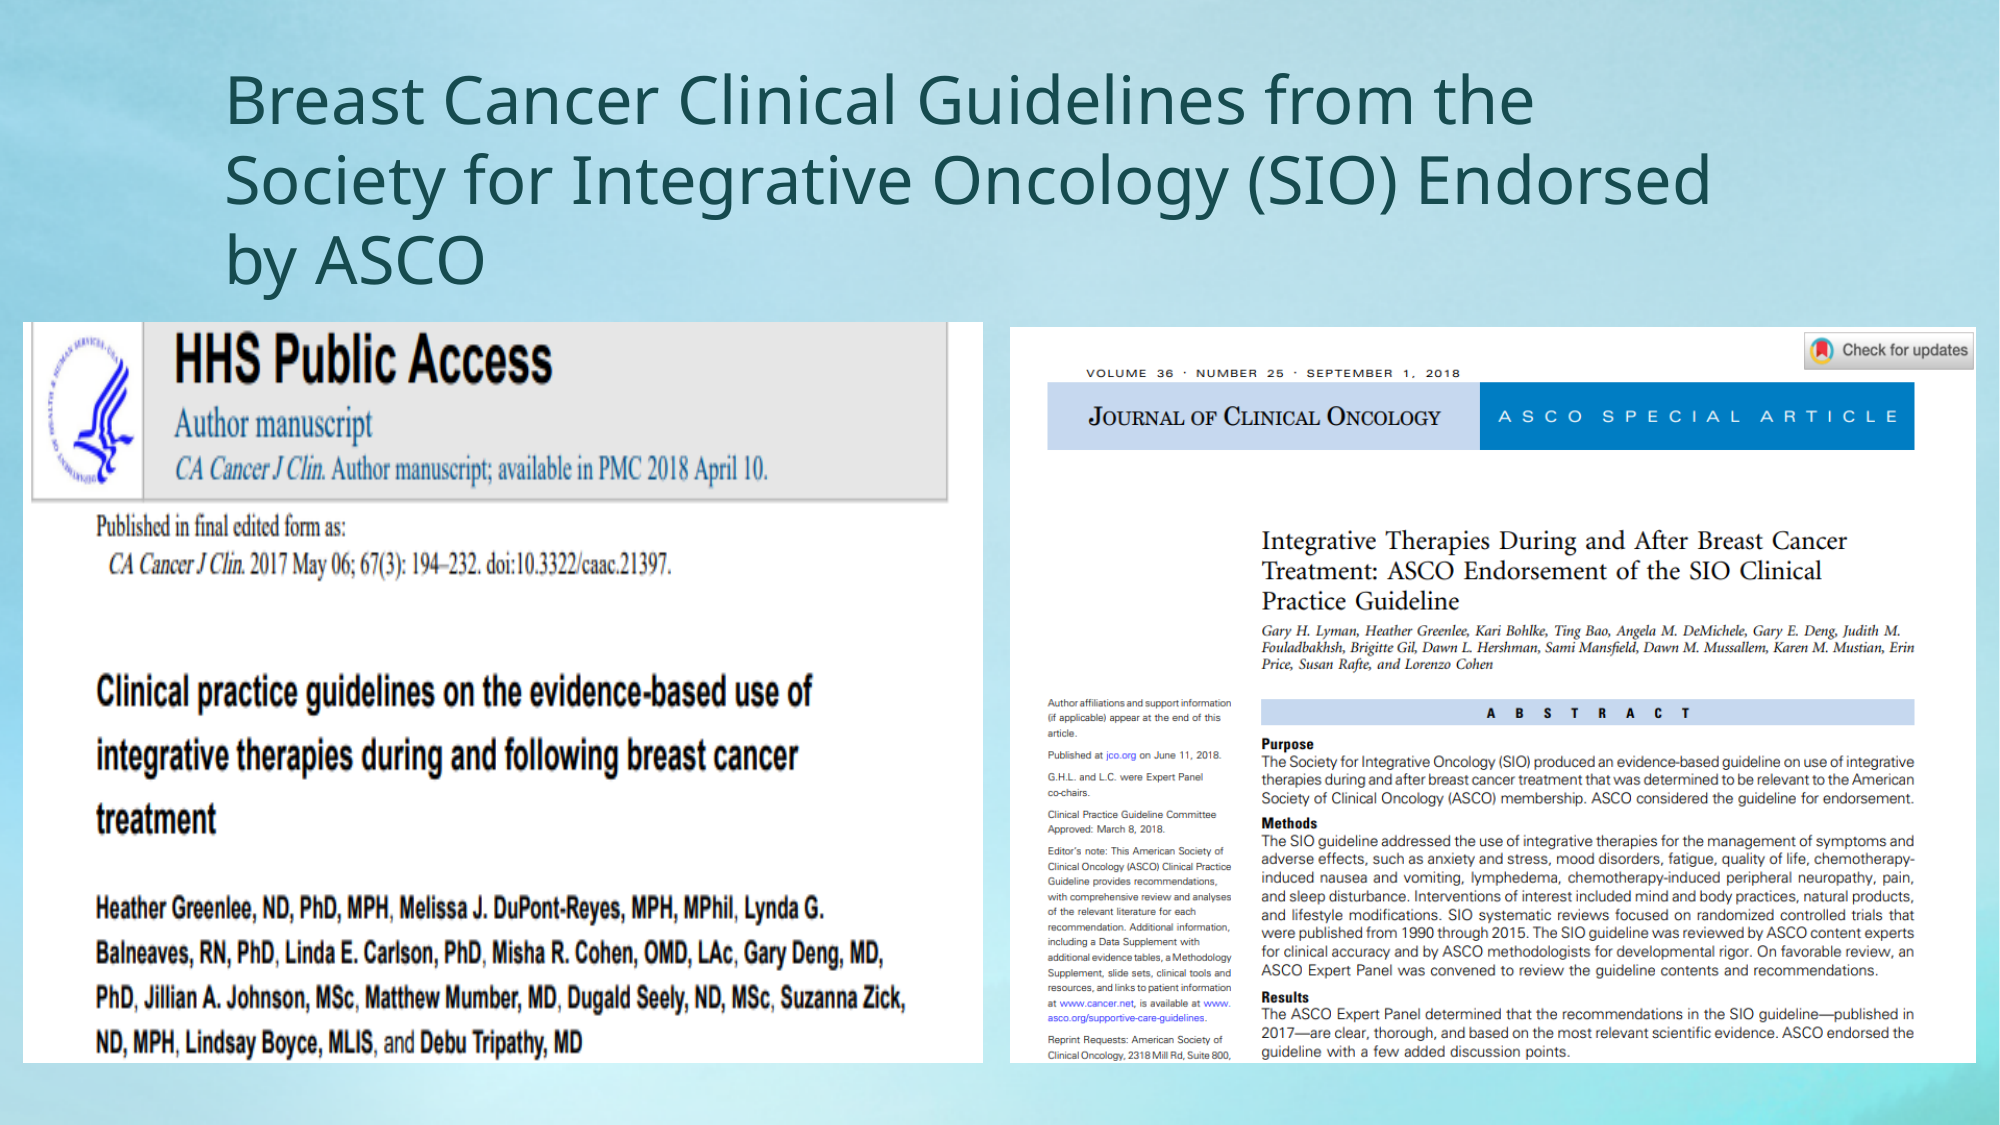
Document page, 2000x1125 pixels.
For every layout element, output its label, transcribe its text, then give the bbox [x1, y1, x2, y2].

picture [0, 0, 2000, 1125]
text_box Breast Cancer Clinical Guidelines from the Society for Integrative Oncology (SIO) Endorsed by ASCO [209, 50, 1777, 305]
